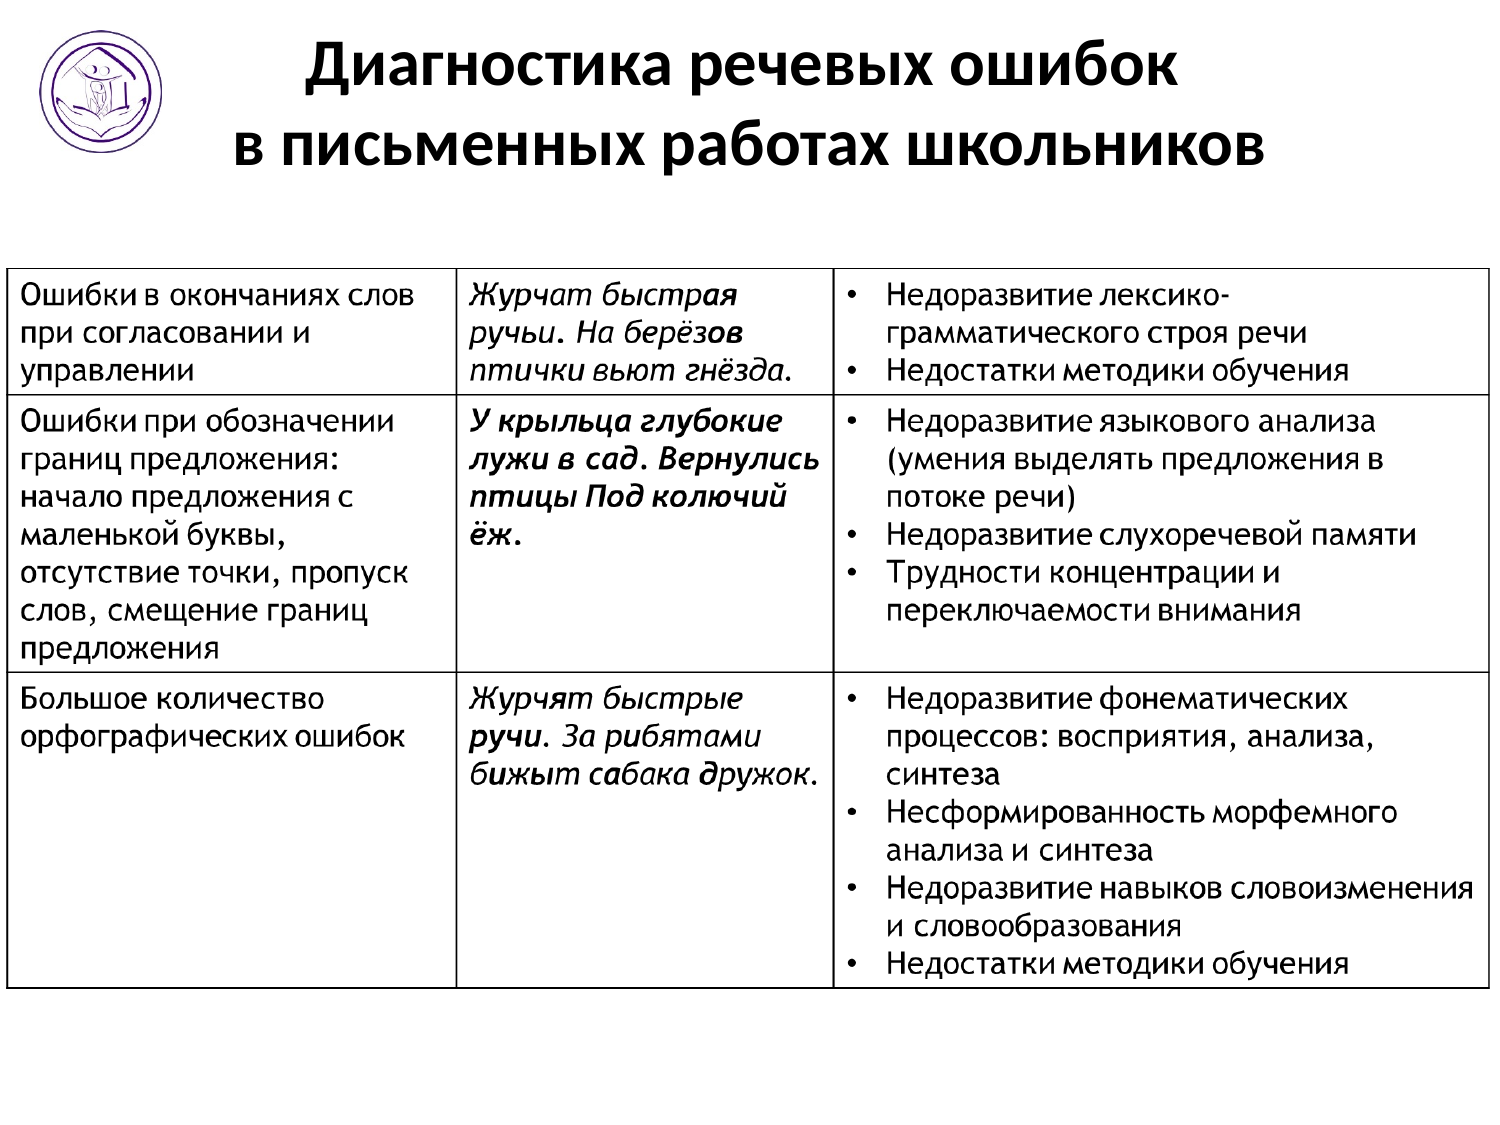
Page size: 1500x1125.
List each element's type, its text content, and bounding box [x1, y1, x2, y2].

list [0, 263, 1500, 1001]
picture [39, 30, 162, 153]
title Диагностика речевых ошибок в письменных работах школьников [166, 45, 1425, 153]
